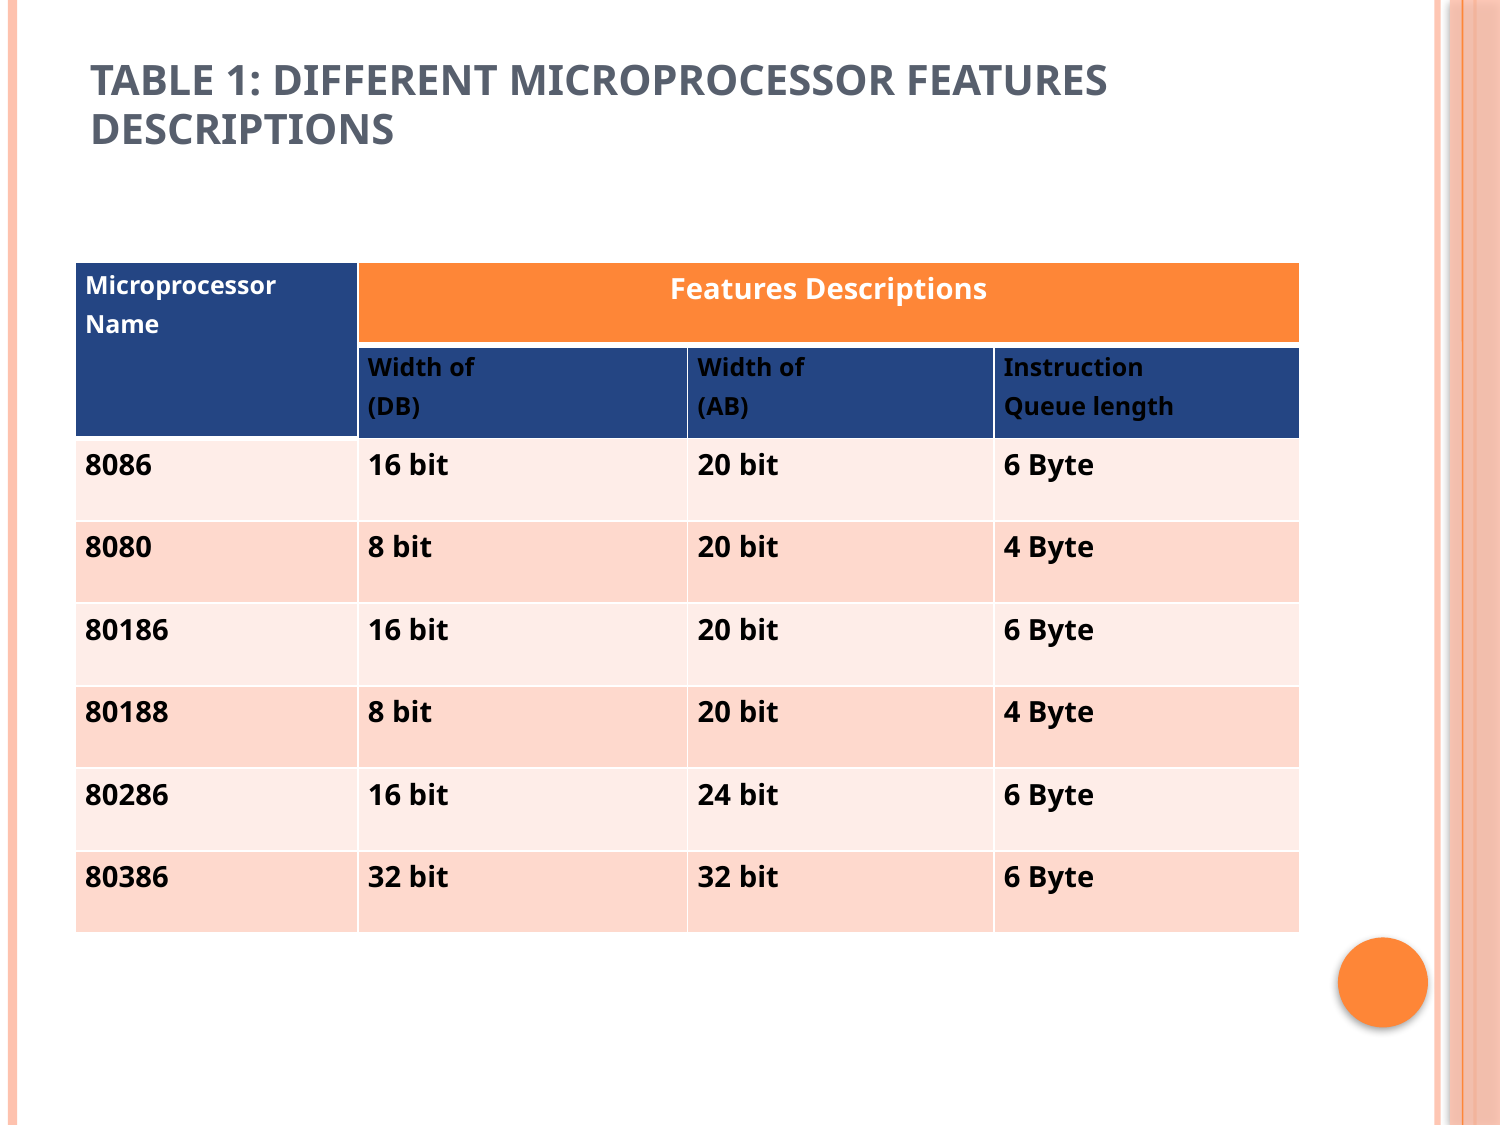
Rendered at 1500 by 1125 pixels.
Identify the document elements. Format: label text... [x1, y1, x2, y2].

table_cell Width of (AB) [688, 348, 993, 438]
table_header Microprocessor Name [76, 263, 357, 436]
table_cell 20 bit [688, 604, 993, 685]
table_cell 16 bit [359, 604, 687, 685]
table_cell 32 bit [688, 852, 993, 932]
table_cell 20 bit [688, 522, 993, 602]
table_cell 24 bit [688, 769, 993, 850]
table_cell 80186 [76, 604, 357, 685]
table_cell 6 Byte [995, 769, 1299, 850]
title Table 1: Different Microprocessor features descriptions [75, 45, 1372, 211]
table_cell 80188 [76, 687, 357, 767]
table_cell 8080 [76, 522, 357, 602]
table_cell 80386 [76, 852, 357, 932]
table_cell 4 Byte [995, 522, 1299, 602]
table_cell 8 bit [359, 522, 687, 602]
table_header Features Descriptions [359, 263, 1299, 342]
table_cell Width of (DB) [359, 348, 687, 438]
table_cell 6 Byte [995, 604, 1299, 685]
table_cell 20 bit [688, 439, 993, 520]
table_cell 6 Byte [995, 439, 1299, 520]
table_cell 4 Byte [995, 687, 1299, 767]
table_cell 6 Byte [995, 852, 1299, 932]
table_cell Instruction Queue length [995, 348, 1299, 438]
table_cell 32 bit [359, 852, 687, 932]
table_cell 20 bit [688, 687, 993, 767]
table_cell 16 bit [359, 439, 687, 520]
table_cell 8 bit [359, 687, 687, 767]
table_cell 80286 [76, 769, 357, 850]
table_cell 8086 [76, 441, 357, 520]
table_cell 16 bit [359, 769, 687, 850]
